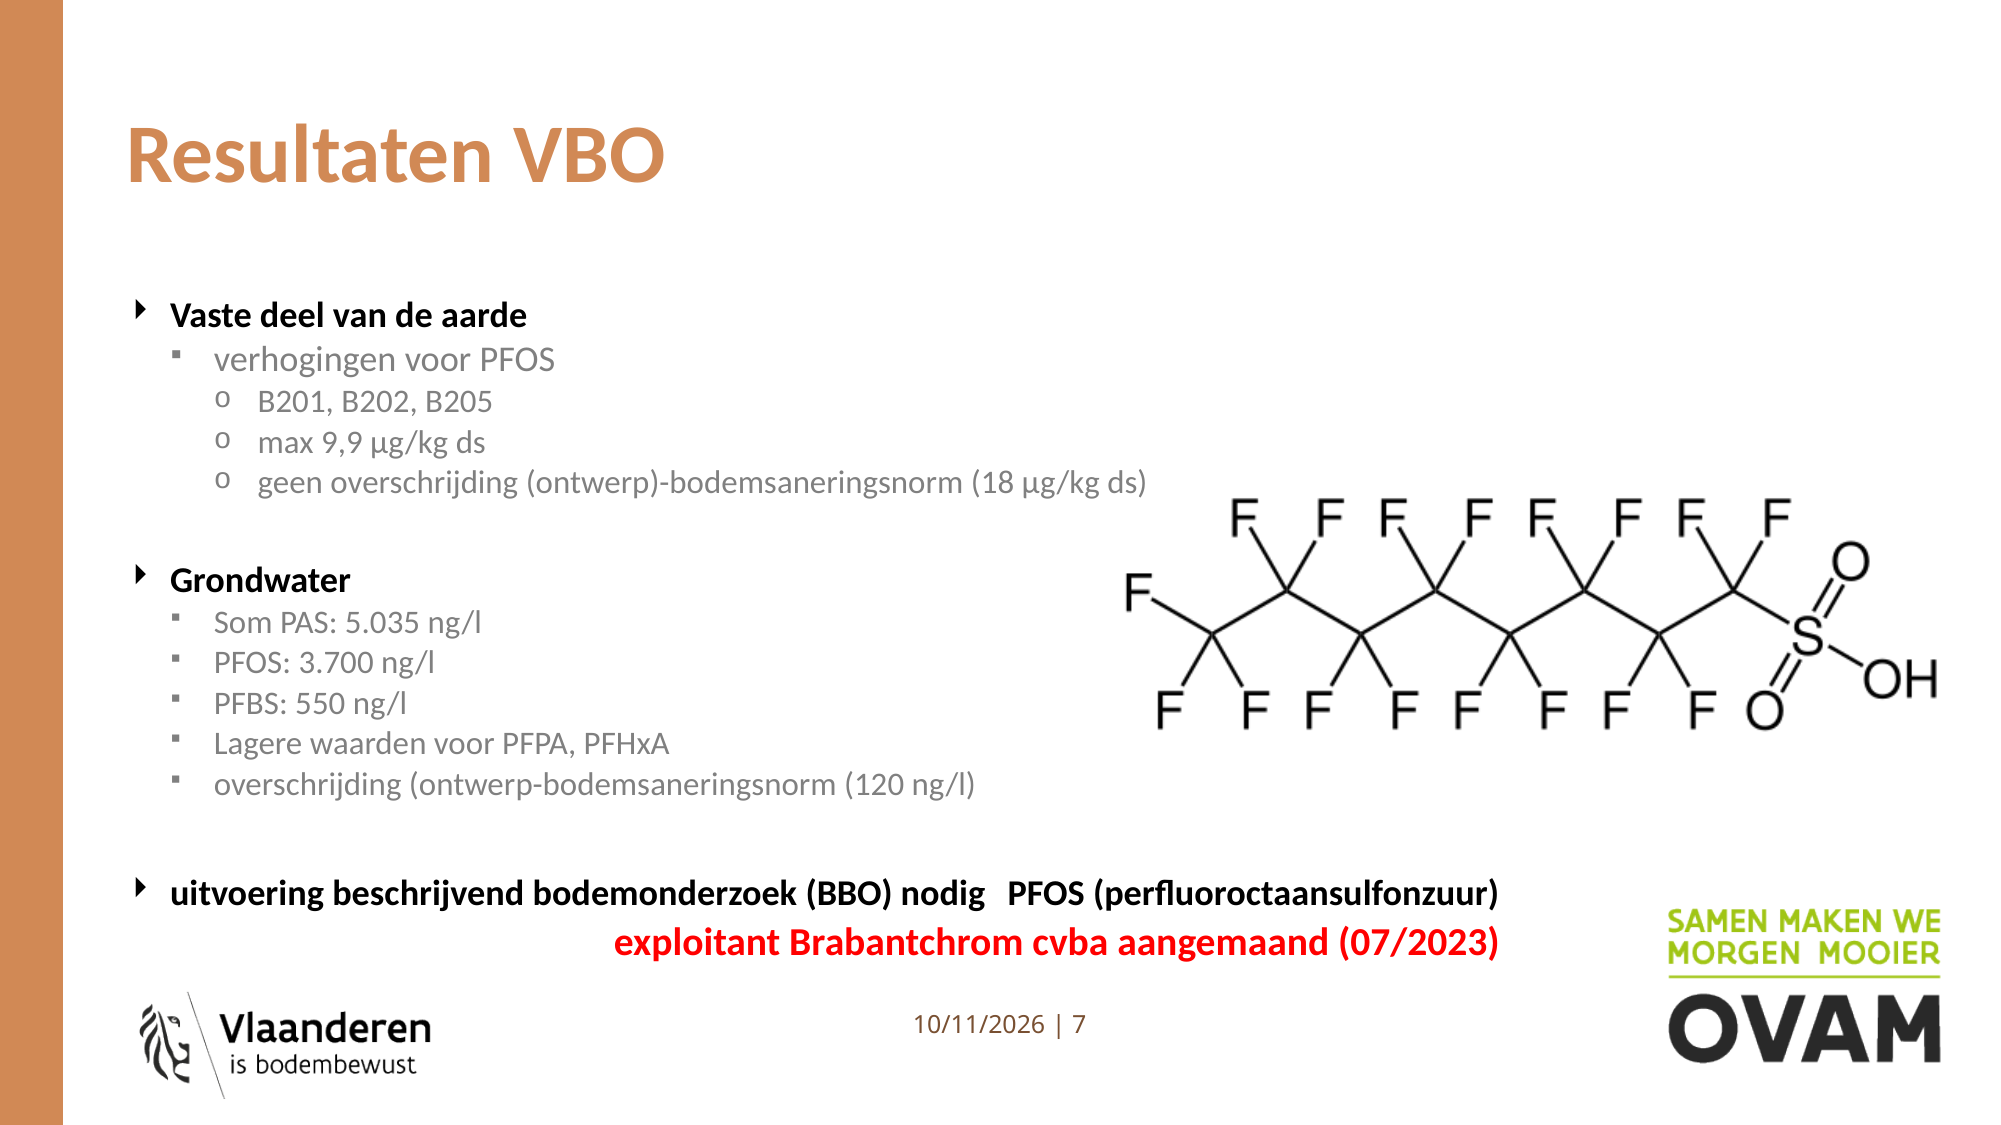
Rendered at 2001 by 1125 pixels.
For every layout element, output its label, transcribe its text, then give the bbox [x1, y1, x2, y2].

picture [1116, 486, 1948, 738]
title Resultaten VBO [126, 47, 1938, 265]
picture [1668, 908, 1941, 1064]
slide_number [769, 993, 1230, 1057]
picture [114, 967, 450, 1122]
list Vaste deel van de aarde verhogingen voor PFOS B201, B202, B205 max 9,9 µg/kg ds geen overschrijding (ontwerp)-bodemsaneringsnorm (18 µg/kg ds) Grondwater Som PAS: 5.035 ng/l PFOS: 3.700 ng/l PFBS: 550 ng/l Lagere waarden voor PFPA, PFHxA overschrijding (ontwerp-bodemsaneringsnorm (120 ng/l) uitvoering beschrijvend bodemonderzoek (BBO) nodig PFOS (perfluoroctaansulfonzuur) exploitant Brabantchrom cvba aangemaand (07/2023) [126, 296, 1938, 966]
